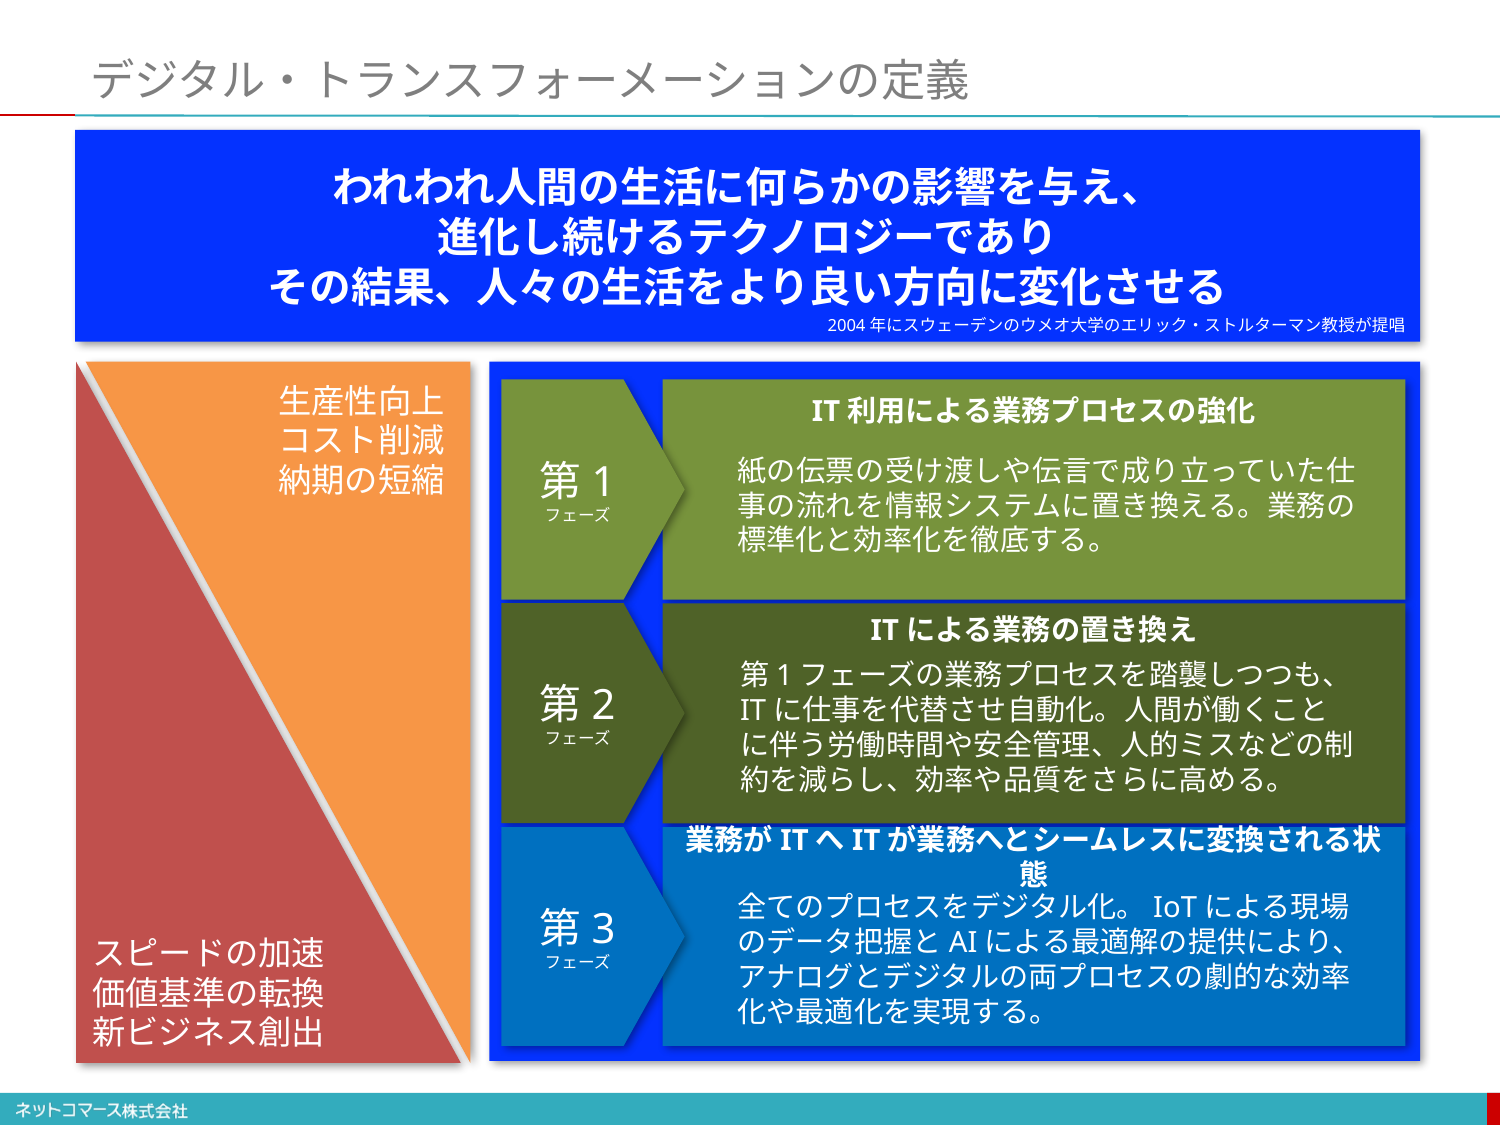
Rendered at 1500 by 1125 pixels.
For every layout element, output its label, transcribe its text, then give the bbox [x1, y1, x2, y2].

text_box 紙の伝票の受け渡しや伝言で成り立っていた仕事の流れを情報システムに置き換える。業務の標準化と効率化を徹底する。 [697, 444, 1371, 565]
text_box われわれ人間の生活に何らかの影響を与え、 進化し続けるテクノロジーであり その結果、人々の生活をより良い方向に変化させる [73, 128, 1422, 344]
text_box [73, 359, 463, 1065]
text_box 2004年にスウェーデンのウメオ大学のエリック・ストルターマン教授が提唱 [670, 307, 1420, 342]
text_box 業務がITへITが業務へとシームレスに変換される状態 [661, 825, 1407, 1048]
text_box 全てのプロセスをデジタル化。IoTによる現場のデータ把握とAIによる最適解の提供により、アナログとデジタルの両プロセスの劇的な効率化や最適化を実現する。 [722, 881, 1368, 1037]
text_box 第2 フェーズ [499, 601, 687, 825]
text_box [501, 1002, 661, 1055]
title デジタル・トランスフォーメーションの定義 [75, 45, 1500, 114]
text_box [633, 557, 661, 655]
text_box 第3 フェーズ [499, 824, 687, 1049]
text_box IT利用による業務プロセスの強化 [797, 384, 1271, 435]
text_box 生産性向上 コスト削減 納期の短縮 [263, 372, 460, 507]
text_box [661, 377, 1407, 601]
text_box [633, 780, 661, 878]
text_box 第1 フェーズ [499, 377, 687, 601]
picture [16, 1101, 188, 1120]
text_box スピードの加速 価値基準の転換 新ビジネス創出 [77, 924, 341, 1059]
text_box ITによる業務の置き換え [661, 601, 1407, 825]
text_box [627, 379, 661, 431]
text_box 第1フェーズの業務プロセスを踏襲しつつも、ITに仕事を代替させ自動化。人間が働くことに伴う労働時間や安全管理、人的ミスなどの制約を減らし、効率や品質をさらに高める。 [725, 649, 1371, 804]
text_box [487, 360, 1422, 1063]
text_box [83, 359, 473, 1064]
